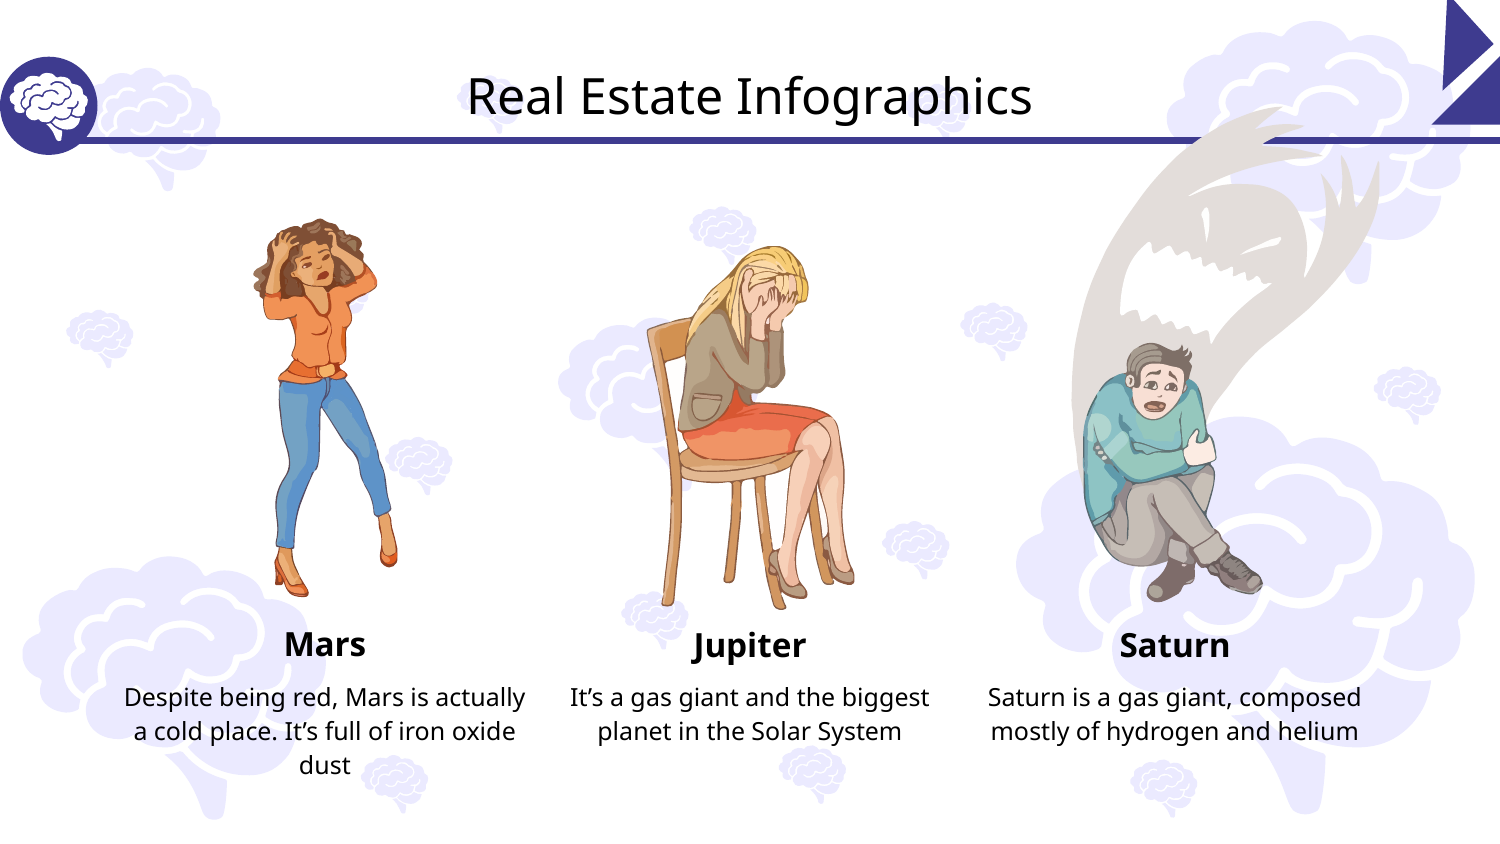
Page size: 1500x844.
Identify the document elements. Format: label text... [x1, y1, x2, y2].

title Real Estate Infographics [75, 67, 1425, 122]
text_box Despite being red, Mars is actually a cold place. It’s full of iron oxide dust [104, 661, 529, 750]
text_box Mars [178, 602, 472, 661]
text_box Saturn is a gas giant, composed mostly of hydrogen and helium [954, 661, 1397, 750]
text_box It’s a gas giant and the biggest planet in the Solar System [529, 661, 954, 750]
picture [645, 245, 855, 610]
picture [1070, 105, 1380, 603]
picture [252, 217, 398, 598]
text_box Saturn [1028, 602, 1322, 661]
text_box Jupiter [603, 603, 897, 661]
